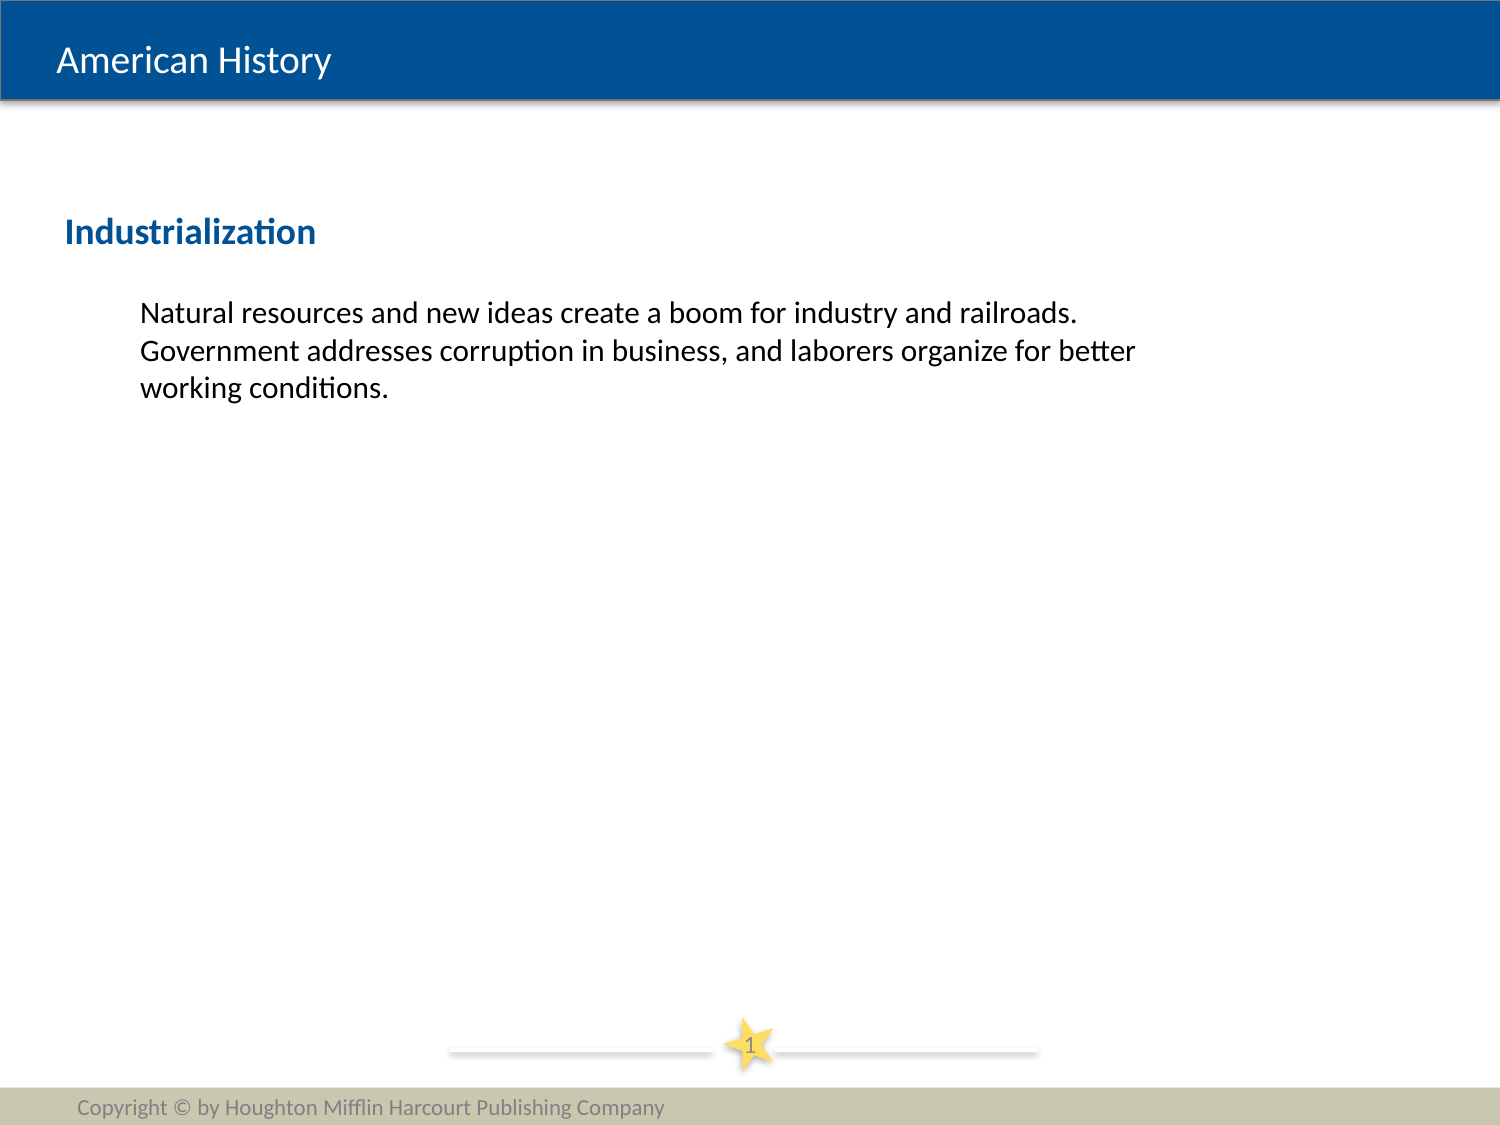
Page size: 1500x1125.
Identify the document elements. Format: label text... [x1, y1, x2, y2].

list Natural resources and new ideas create a boom for industry and railroads. Government addresses corruption in business, and laborers organize for better working conditions. [50, 285, 1188, 810]
footer Copyright © by Houghton Mifflin Harcourt Publishing Company [62, 1087, 975, 1125]
subtitle Industrialization [49, 199, 1100, 263]
slide_number 1 [575, 1025, 925, 1063]
